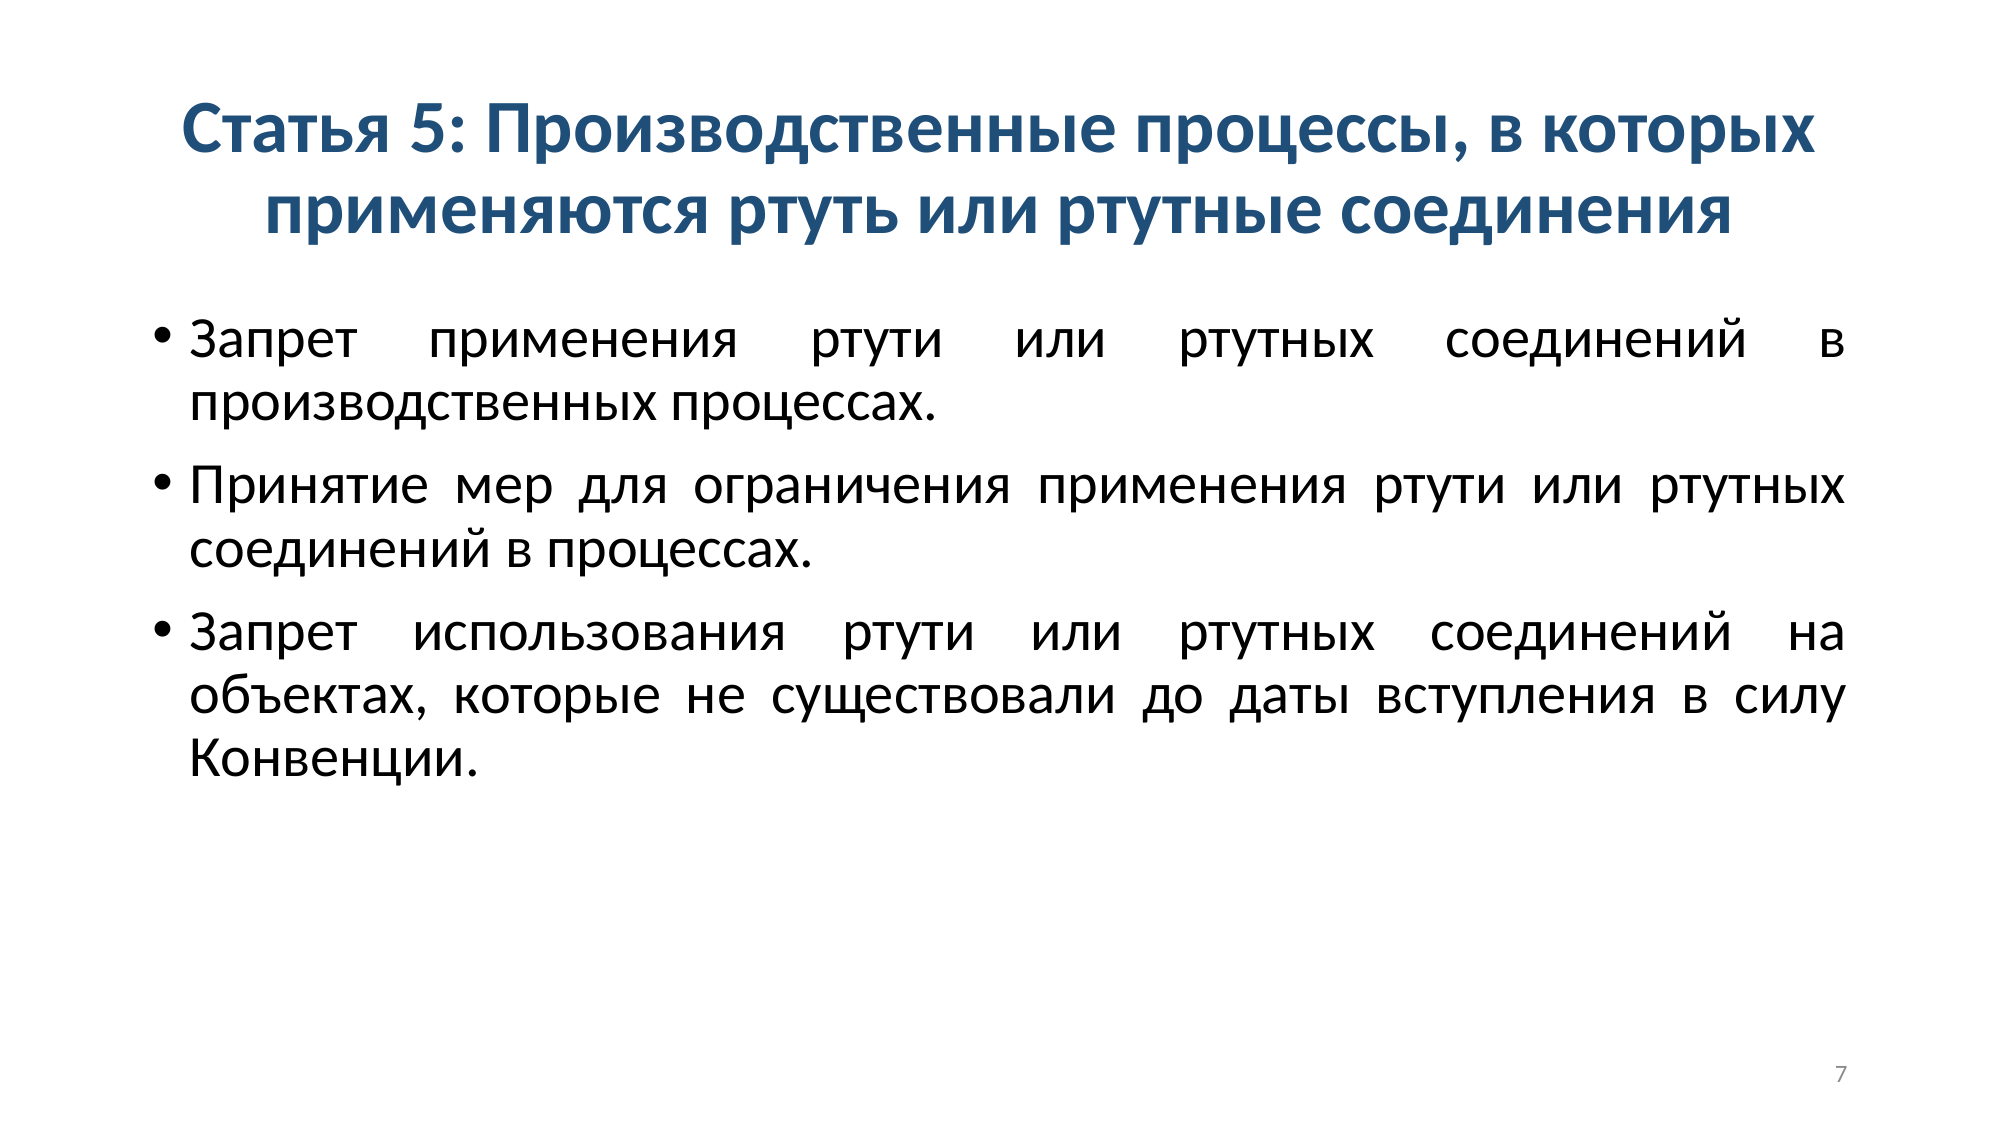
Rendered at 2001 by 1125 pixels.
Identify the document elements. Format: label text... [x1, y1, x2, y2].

slide_number 7 [1412, 1042, 1863, 1103]
title Статья 5: Производственные процессы, в которых применяются ртуть или ртутные соединения [137, 59, 1863, 278]
list Запрет применения ртути или ртутных соединений в производственных процессах. Принятие мер для ограничения применения ртути или ртутных соединений в процессах. Запрет использования ртути или ртутных соединений на объектах, которые не существовали до даты вступления в силу Конвенции. [137, 299, 1863, 1014]
